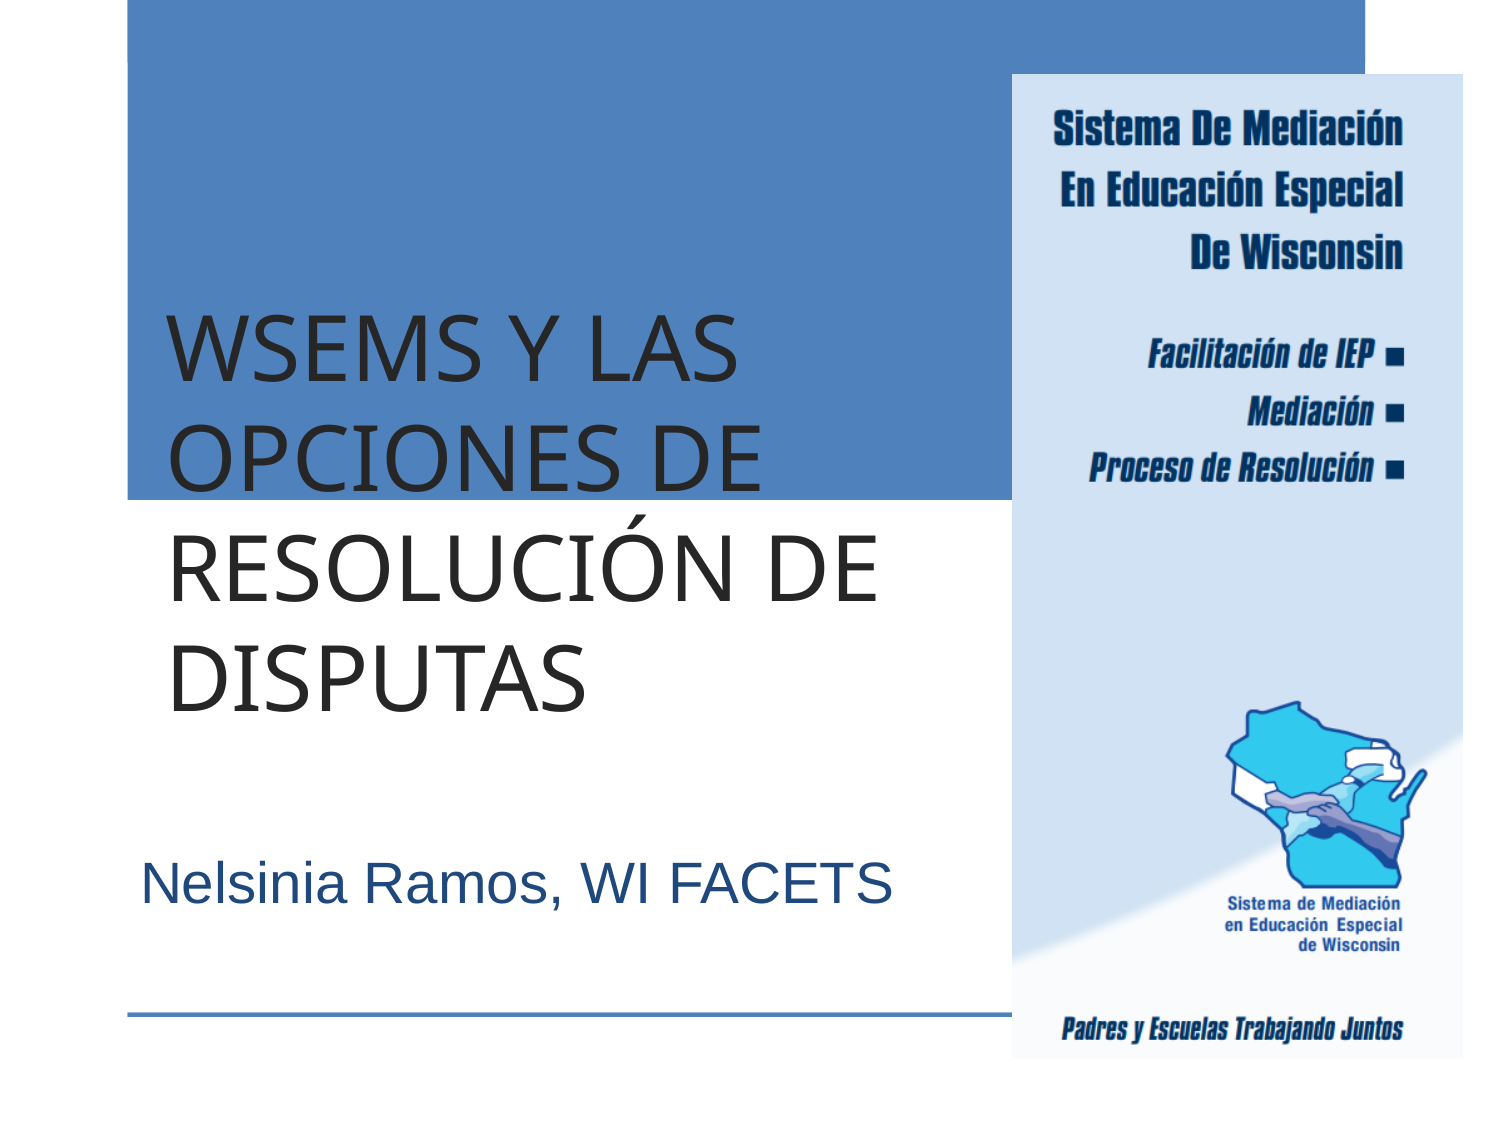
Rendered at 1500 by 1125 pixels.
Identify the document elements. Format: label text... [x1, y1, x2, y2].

title WSEMS y las opciones de resolución de disputas [150, 200, 963, 738]
picture [1011, 74, 1464, 1076]
list Nelsinia Ramos, WI FACETS [125, 837, 1000, 975]
